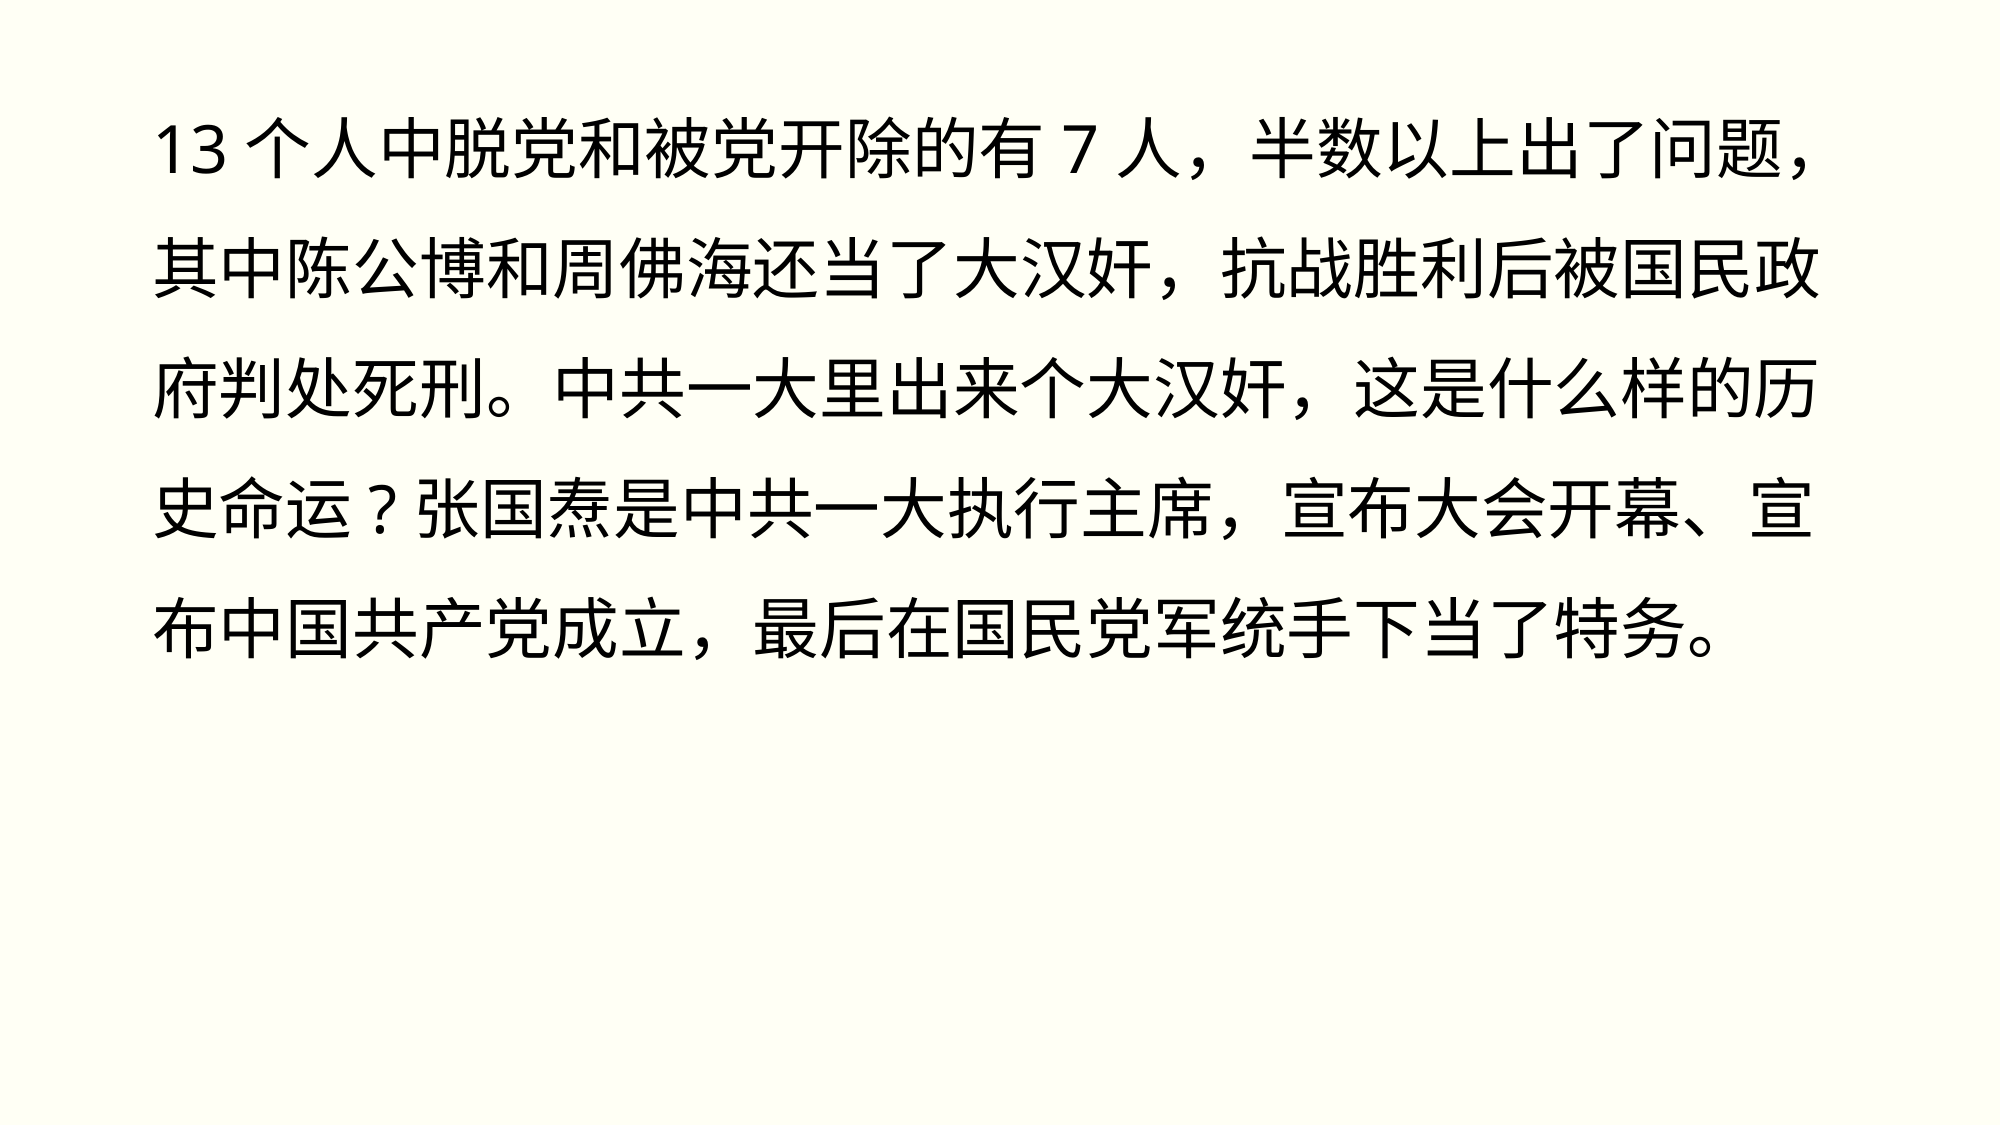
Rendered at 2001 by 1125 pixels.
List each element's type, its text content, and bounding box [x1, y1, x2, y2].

title 13个人中脱党和被党开除的有7人，半数以上出了问题，其中陈公博和周佛海还当了大汉奸，抗战胜利后被国民政府判处死刑。中共一大里出来个大汉奸，这是什么样的历史命运?张国焘是中共一大执行主席，宣布大会开幕、宣布中国共产党成立，最后在国民党军统手下当了特务。 [137, 59, 1863, 278]
